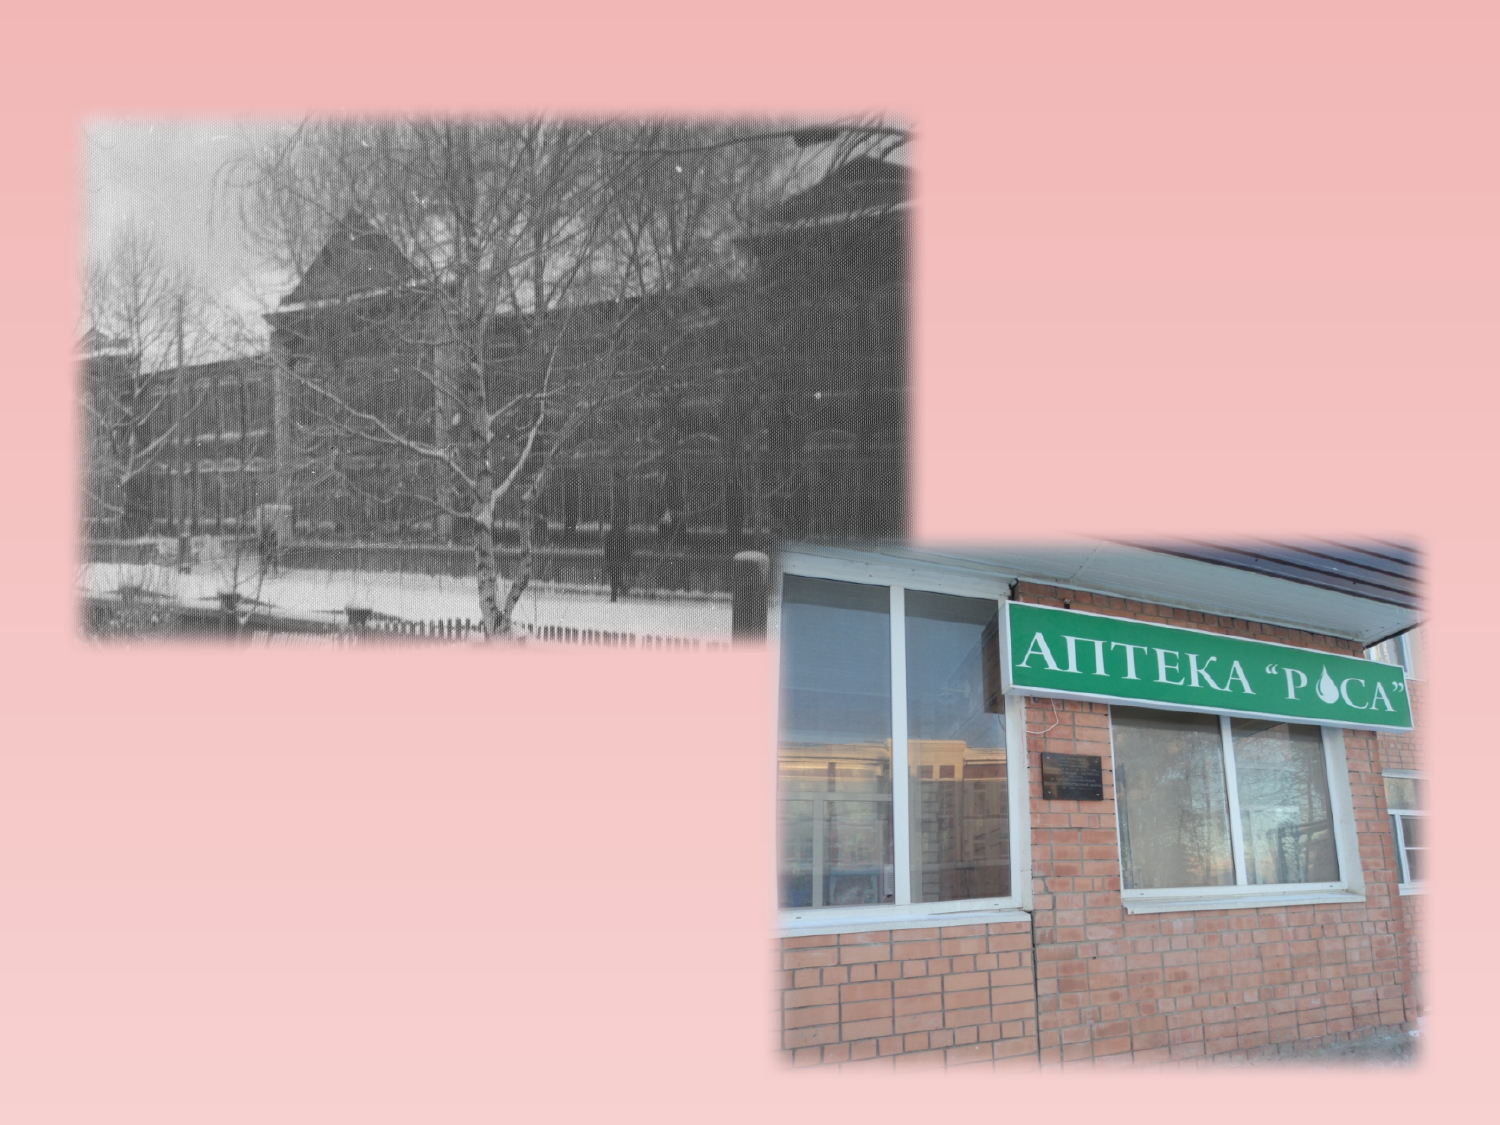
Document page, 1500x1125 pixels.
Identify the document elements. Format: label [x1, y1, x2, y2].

picture [64, 101, 1436, 1081]
title [0, 0, 1500, 1125]
